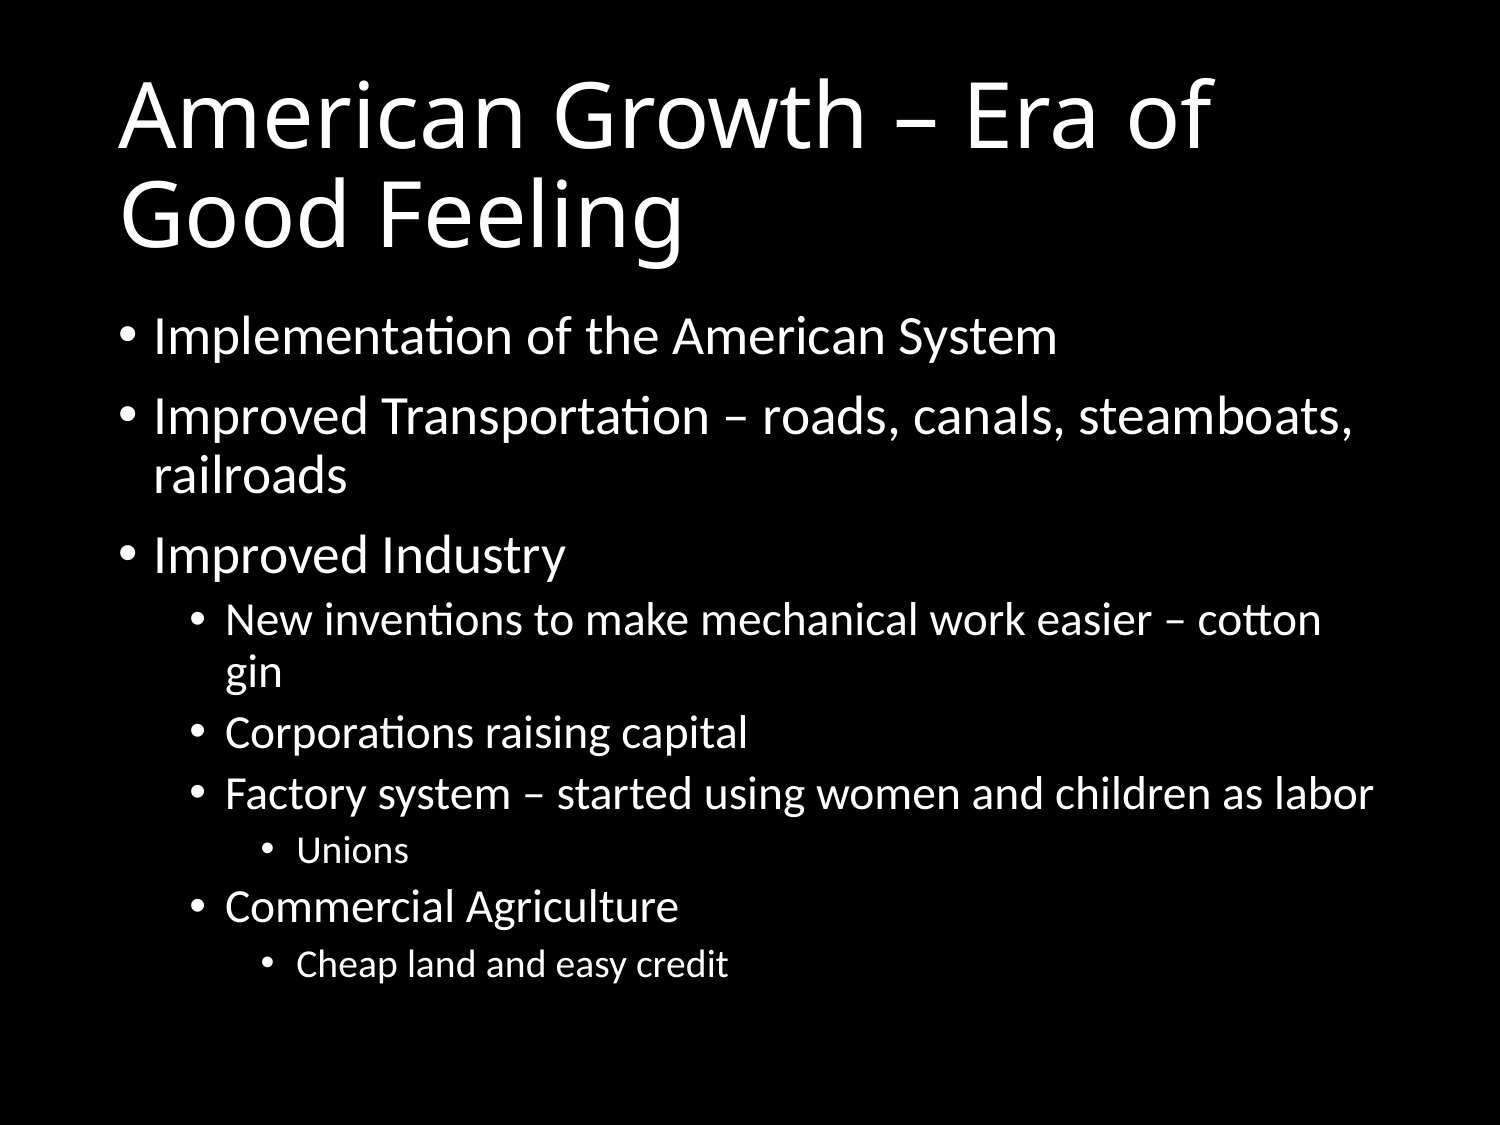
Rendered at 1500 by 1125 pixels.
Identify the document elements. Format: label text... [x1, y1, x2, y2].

title American Growth – Era of Good Feeling [103, 59, 1397, 278]
list Implementation of the American System Improved Transportation – roads, canals, steamboats, railroads Improved Industry New inventions to make mechanical work easier – cotton gin Corporations raising capital Factory system – started using women and children as labor Unions Commercial Agriculture Cheap land and easy credit [103, 299, 1397, 1014]
